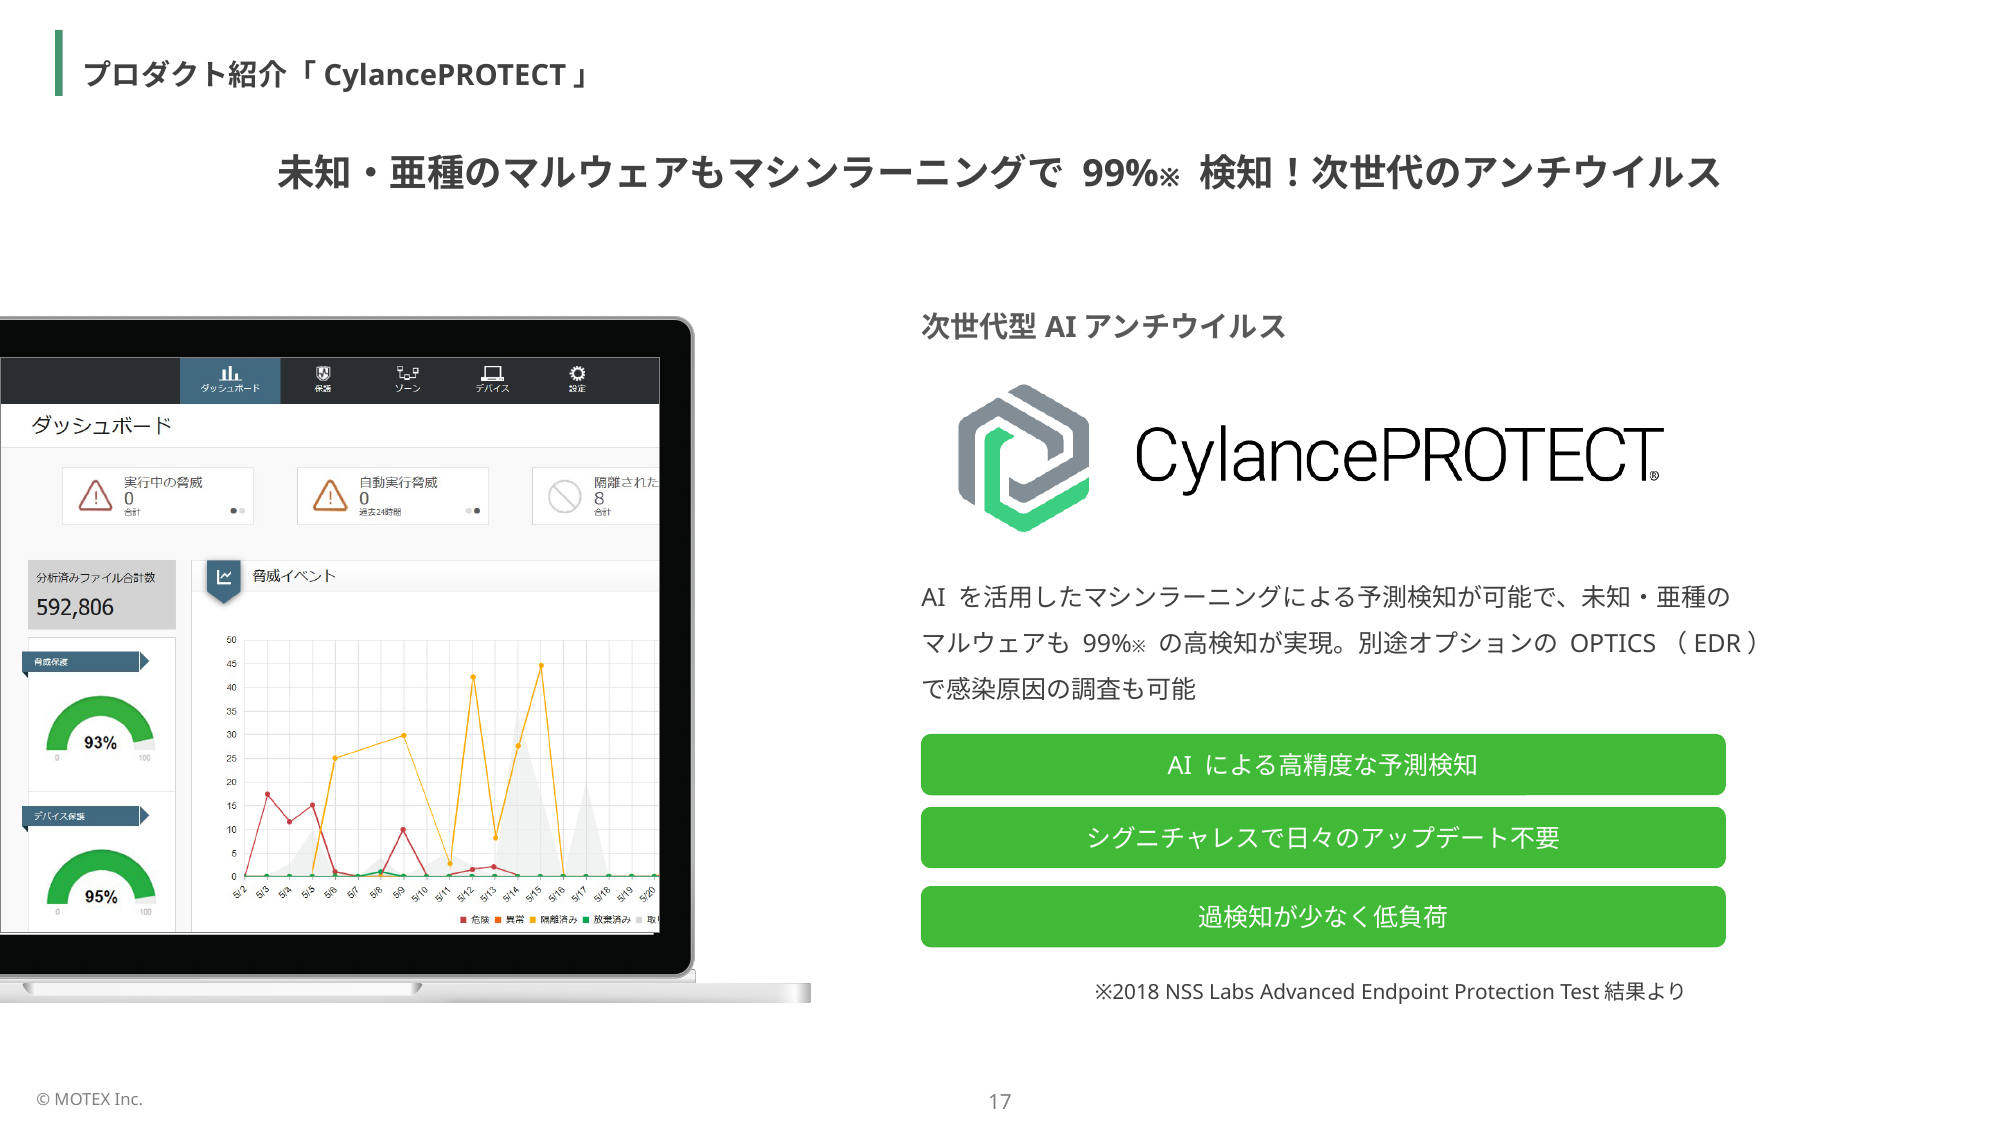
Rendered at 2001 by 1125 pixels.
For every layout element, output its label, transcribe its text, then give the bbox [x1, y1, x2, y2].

text_box 過検知が少なく低負荷 [919, 884, 1727, 949]
text_box シグニチャレスで日々のアップデート不要 [919, 805, 1727, 870]
picture [958, 384, 1664, 533]
text_box AI を活用したマシンラーニングによる予測検知が可能で、未知・亜種の マルウェアも 99%※ の高検知が実現。別途オプションの OPTICS（EDR） で感染原因の調査も可能 [906, 558, 1788, 711]
list プロダクト紹介「CylancePROTECT」 [67, 34, 1885, 96]
text_box AI による高精度な予測検知 [919, 732, 1727, 797]
text_box 未知・亜種のマルウェアもマシンラーニングで 99%※ 検知！次世代のアンチウイルス [43, 123, 1957, 201]
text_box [0, 306, 817, 1012]
text_box ※2018 NSS Labs Advanced Endpoint Protection Test結果より [1080, 959, 1739, 1012]
text_box 次世代型AIアンチウイルス [906, 286, 1814, 351]
